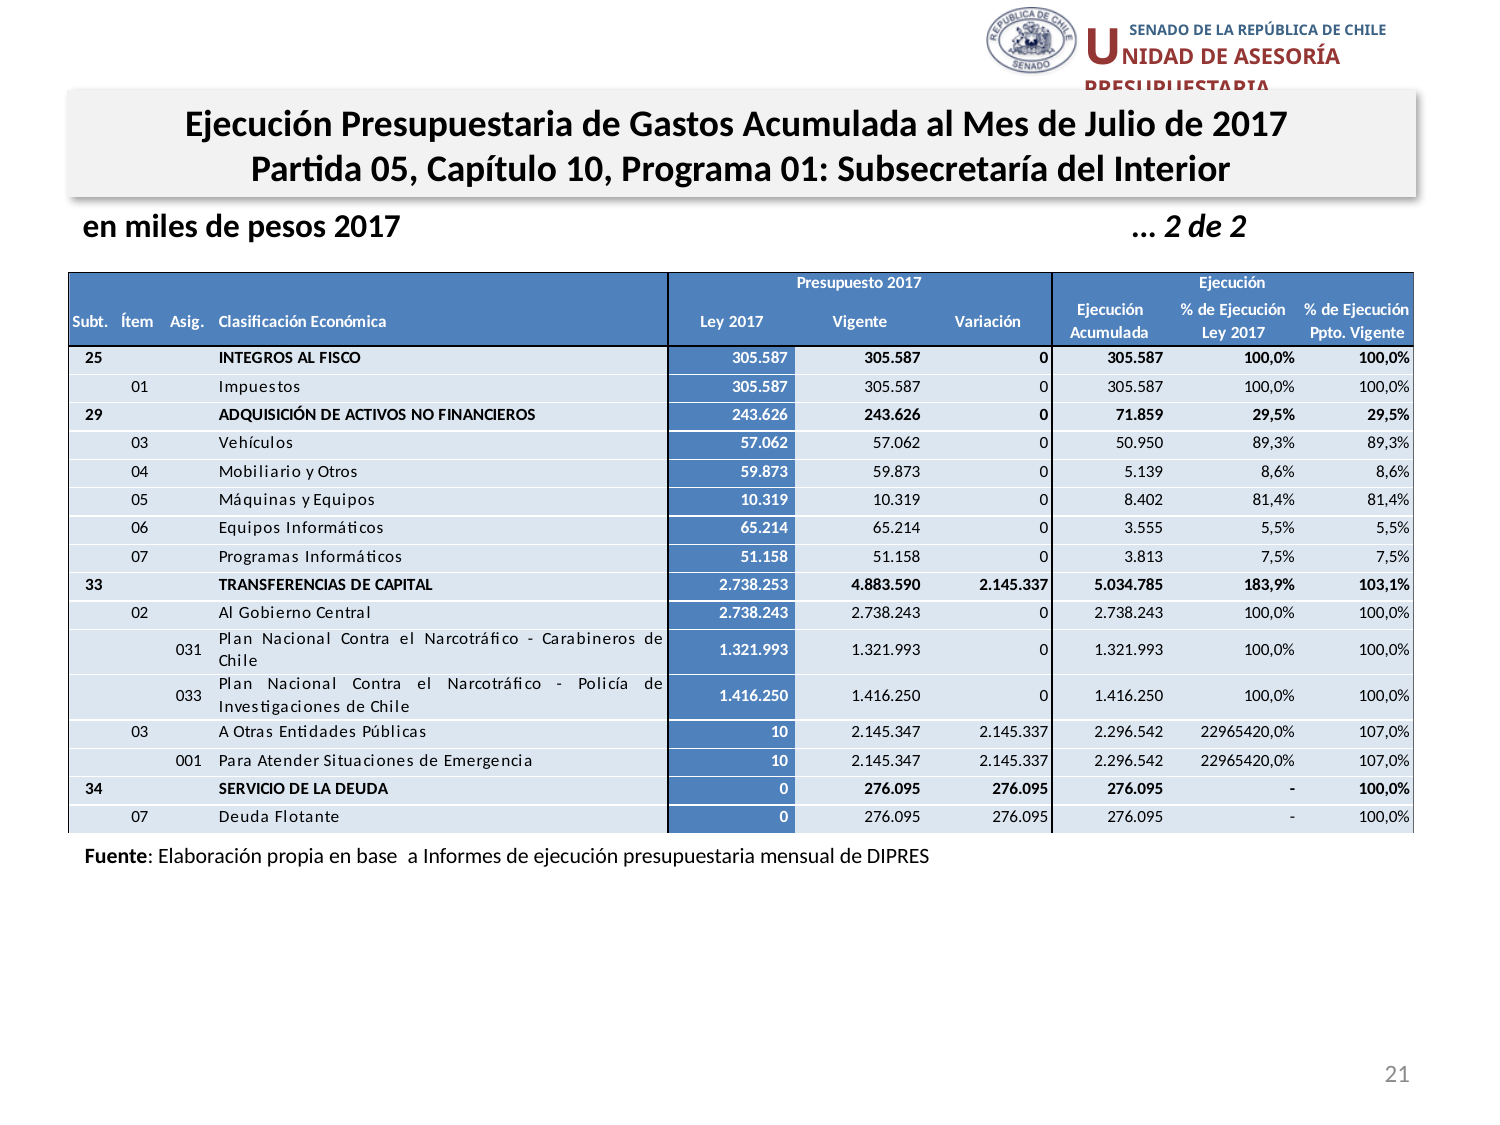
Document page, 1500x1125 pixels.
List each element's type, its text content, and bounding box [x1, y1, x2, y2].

slide_number 21 [1074, 1042, 1425, 1103]
text_box en miles de pesos 2017 … 2 de 2 [67, 197, 1418, 272]
footer Fuente: Elaboración propia en base a Informes de ejecución presupuestaria mensual de DIPRES [70, 834, 1450, 895]
picture [986, 7, 1079, 76]
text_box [67, 271, 1416, 835]
text_box Ejecución Presupuestaria de Gastos Acumulada al Mes de Julio de 2017 Partida 05, Capítulo 10, Programa 01: Subsecretaría del Interior [67, 90, 1415, 197]
